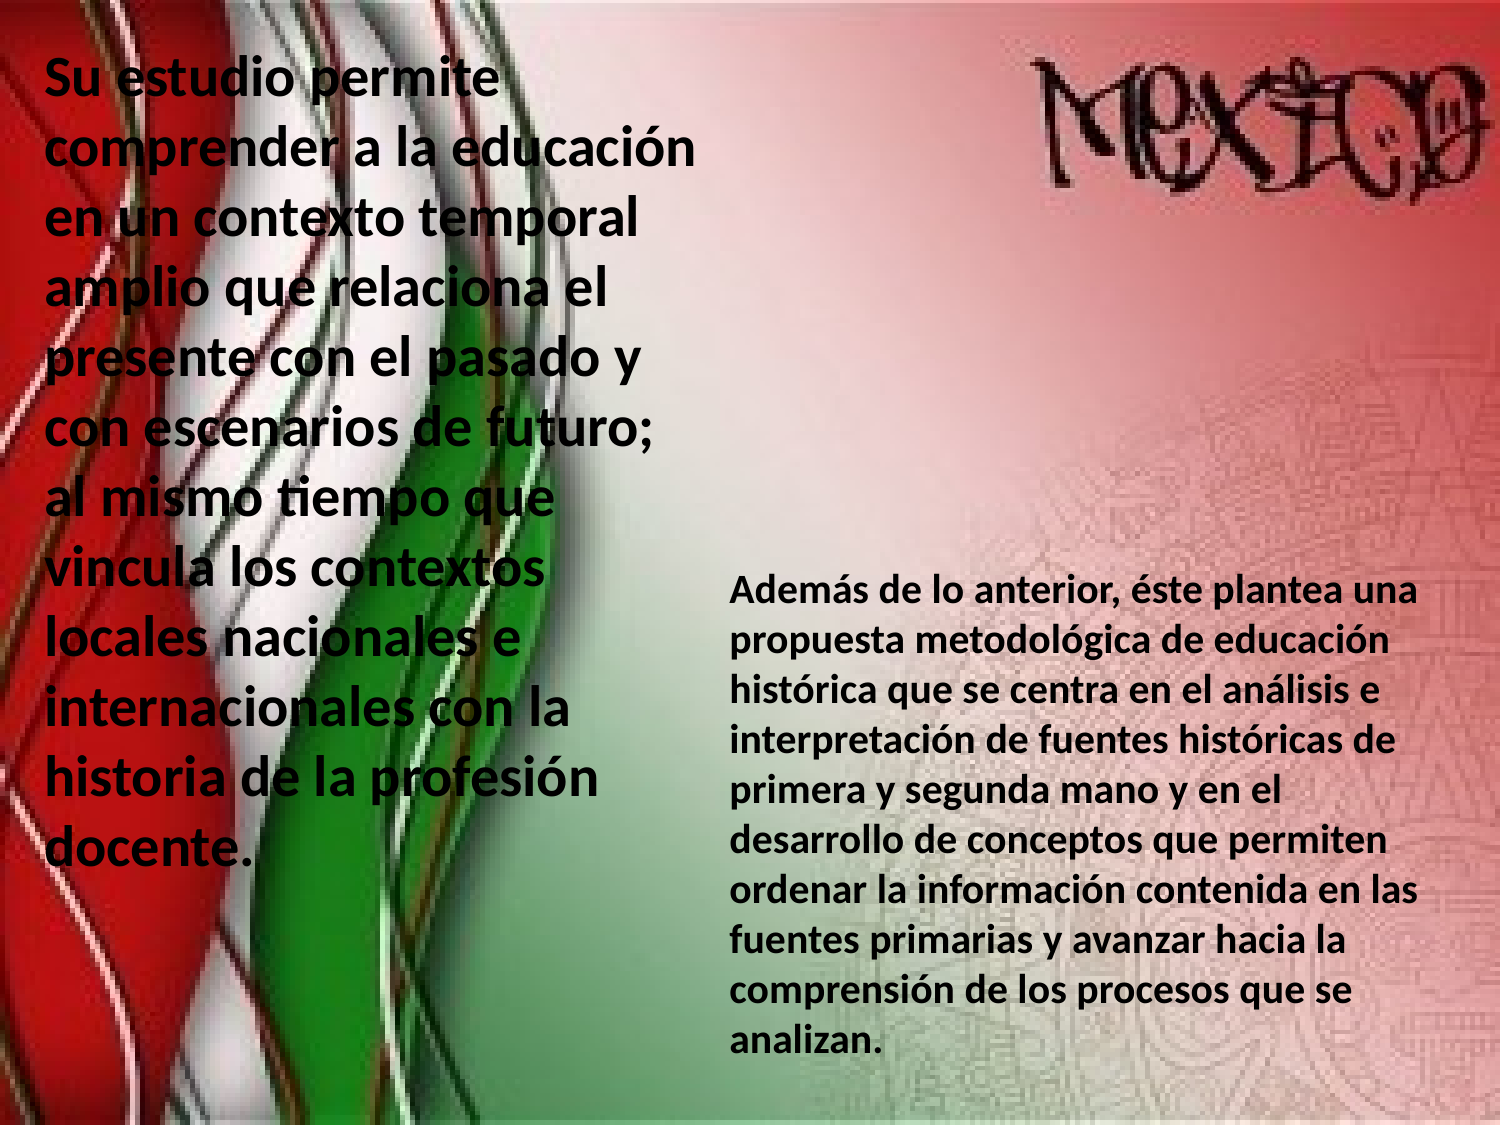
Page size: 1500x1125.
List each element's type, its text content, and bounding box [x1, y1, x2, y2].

picture [0, 0, 1500, 1125]
text_box Su estudio permite comprender a la educación en un contexto temporal amplio que relaciona el presente con el pasado y con escenarios de futuro; al mismo tiempo que vincula los contextos locales nacionales e internacionales con la historia de la profesión docente. [29, 30, 715, 886]
text_box Además de lo anterior, éste plantea una propuesta metodológica de educación histórica que se centra en el análisis e interpretación de fuentes históricas de primera y segunda mano y en el desarrollo de conceptos que permiten ordenar la información contenida en las fuentes primarias y avanzar hacia la comprensión de los procesos que se analizan. [714, 554, 1465, 1120]
